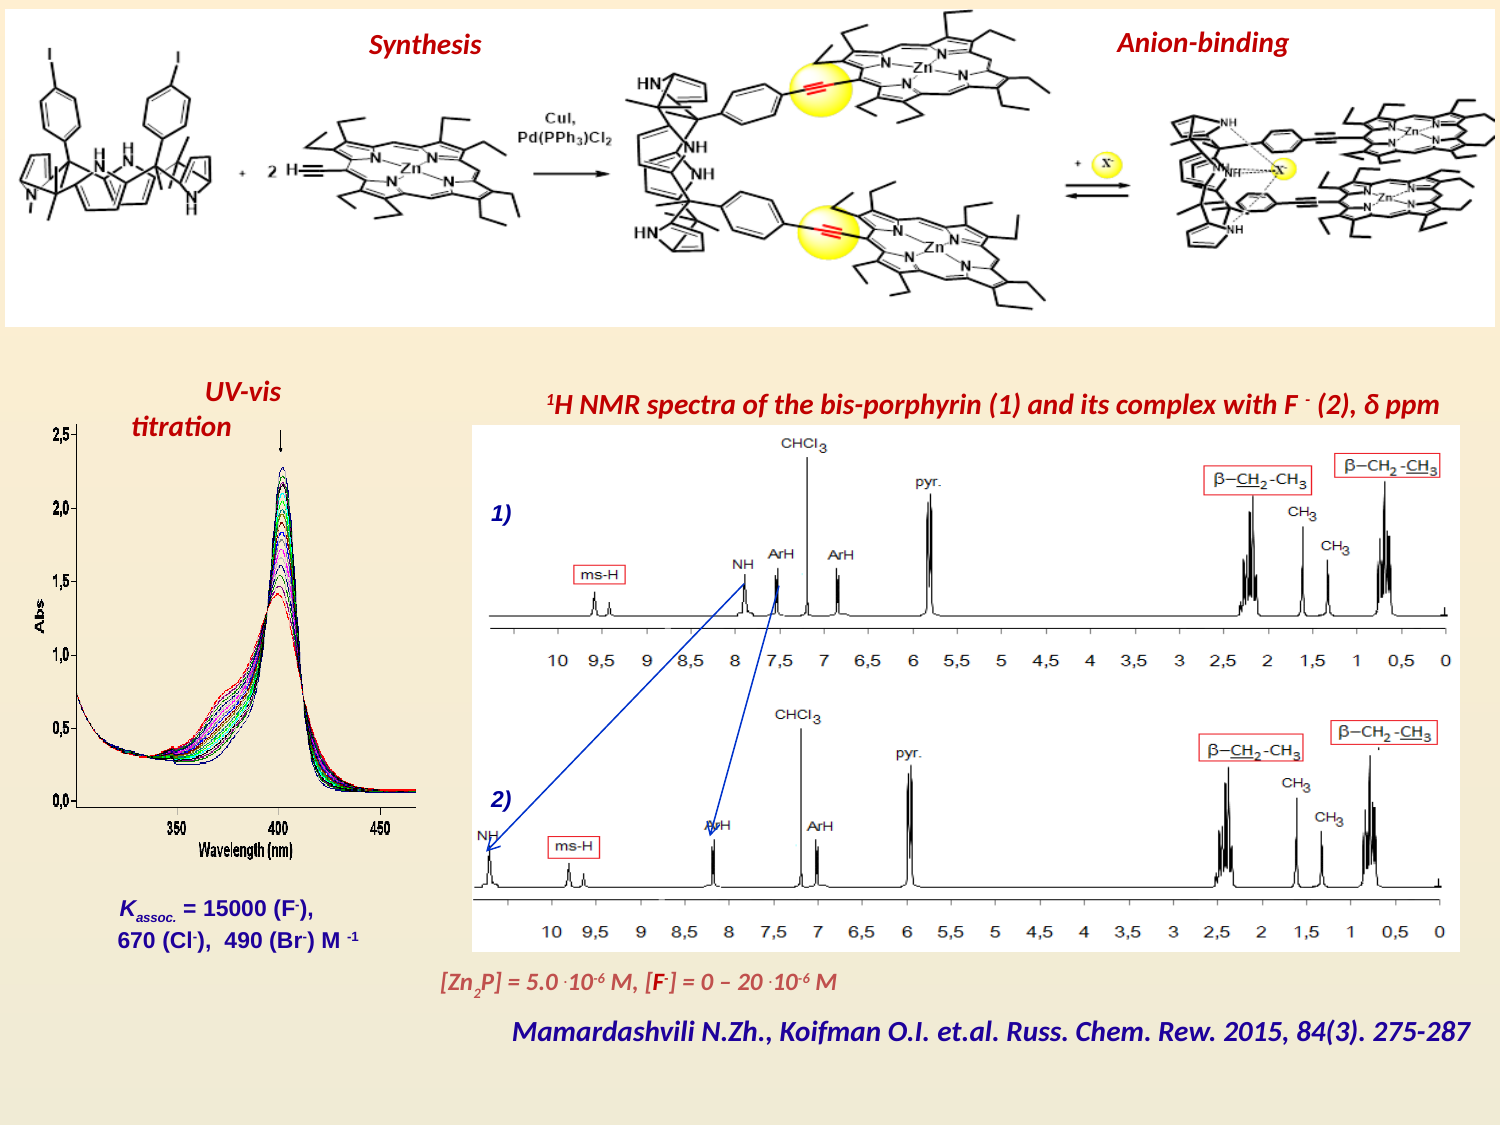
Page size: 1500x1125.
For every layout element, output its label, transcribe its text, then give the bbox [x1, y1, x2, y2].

text_box [Zn2P] = 5.0 .10-6 M, [F-] = 0 – 20 .10-6 M [425, 958, 875, 1009]
picture [26, 414, 426, 894]
text_box 1H NMR spectra of the bis-porphyrin (1) and its complex with F - (2), δ ppm [531, 377, 1456, 424]
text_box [709, 585, 780, 837]
text_box Kassoc. = 15000 (F-), 670 (Cl-), 490 (Br-) M -1 [96, 901, 374, 961]
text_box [485, 583, 745, 852]
picture [5, 9, 1495, 327]
text_box Mamardashvili N.Zh., Koifman O.I. et.al. Russ. Chem. Rew. 2015, 84(3). 275-287 [497, 1005, 1500, 1055]
text_box UV-vis titration [116, 364, 337, 413]
picture [471, 425, 1460, 952]
